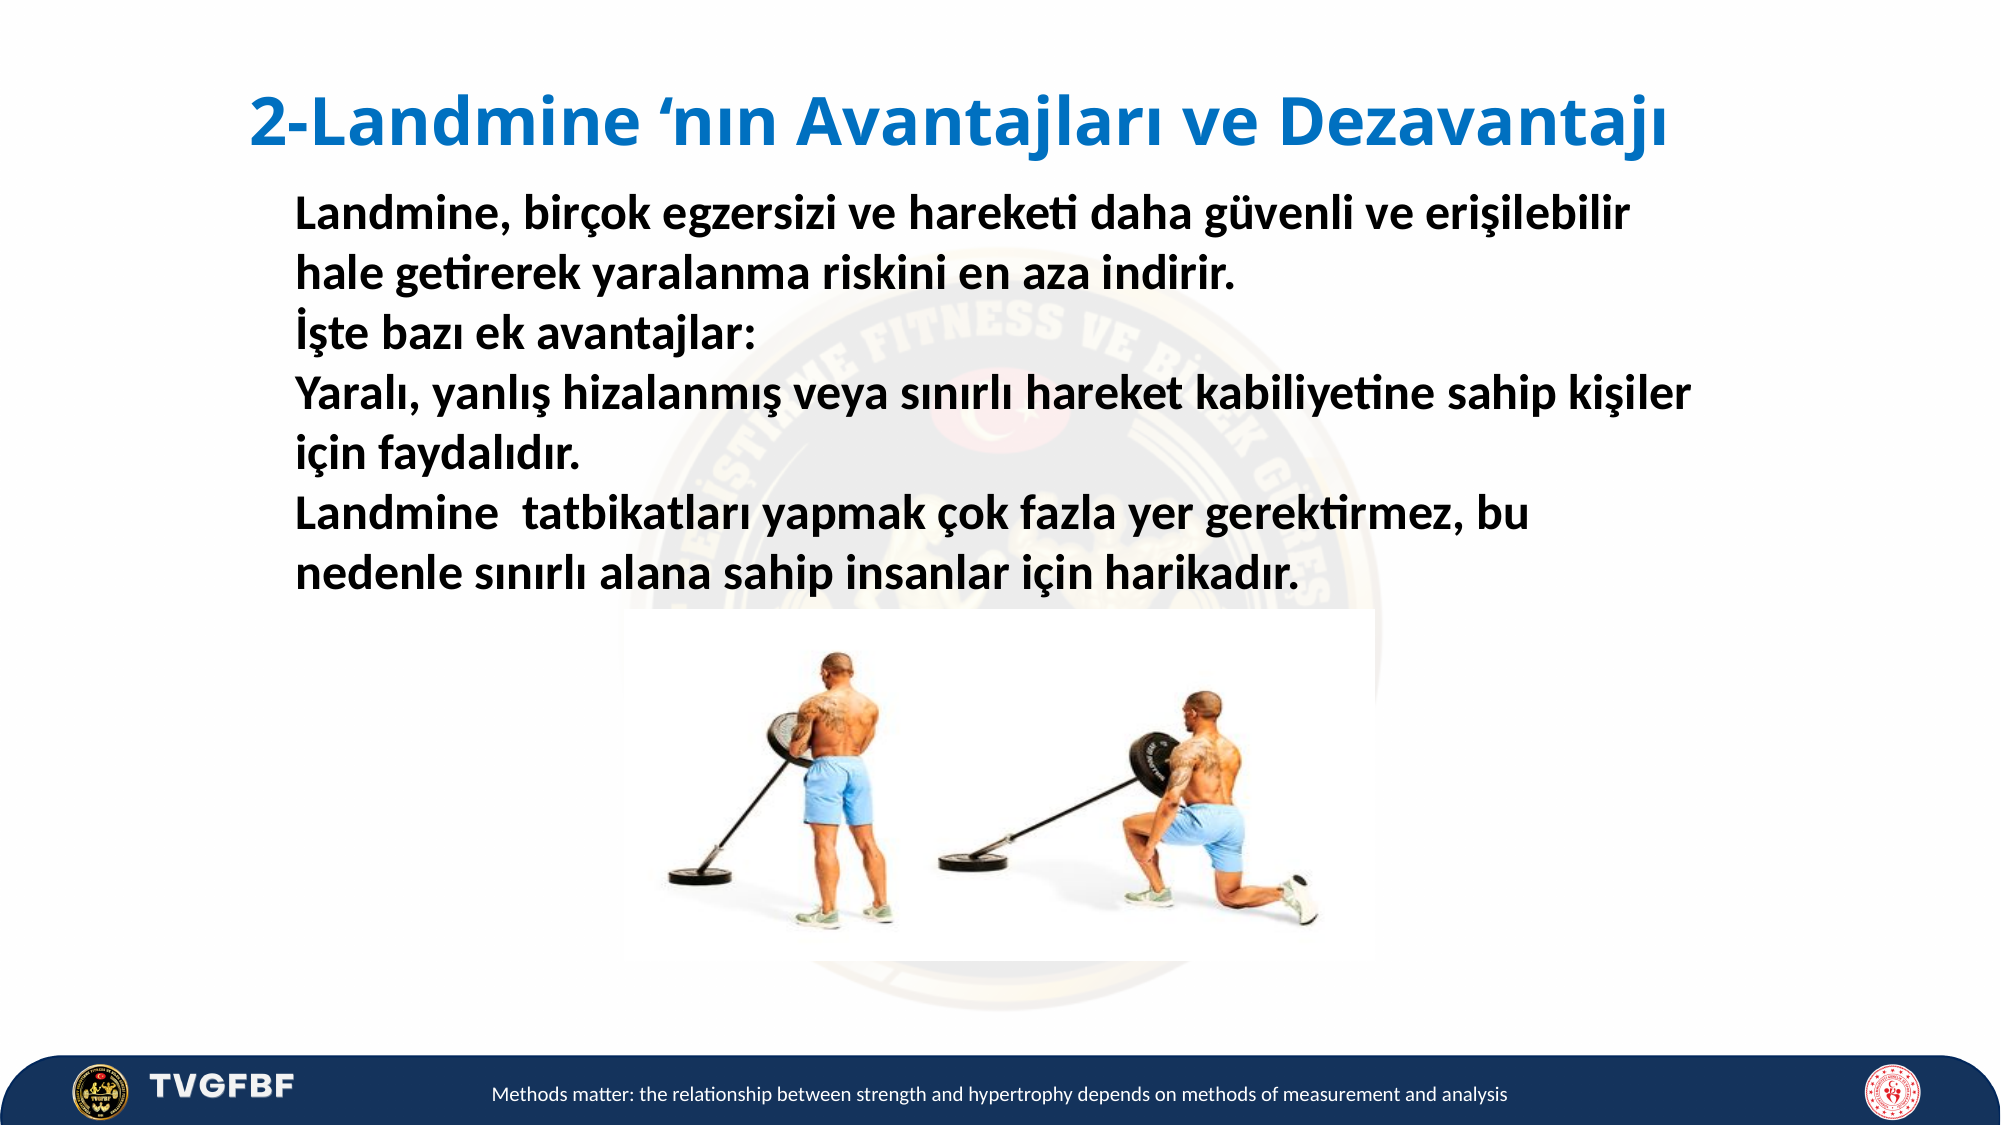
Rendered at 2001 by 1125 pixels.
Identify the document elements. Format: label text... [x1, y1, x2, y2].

text_box Methods matter: the relationship between strength and hypertrophy depends on methods of measurement and analysis [423, 1073, 1577, 1114]
picture [0, 0, 2001, 1125]
title 2-Landmine ‘nın Avantajları ve Dezavantajı [137, 75, 1800, 173]
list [624, 609, 1375, 961]
text_box Landmine, birçok egzersizi ve hareketi daha güvenli ve erişilebilir hale getirerek yaralanma riskini en aza indirir. İşte bazı ek avantajlar: Yaralı, yanlış hizalanmış veya sınırlı hareket kabiliyetine sahip kişiler için faydalıdır. Landmine tatbikatları yapmak çok fazla yer gerektirmez, bu nedenle sınırlı alana sahip insanlar için harikadır. [280, 172, 1720, 652]
